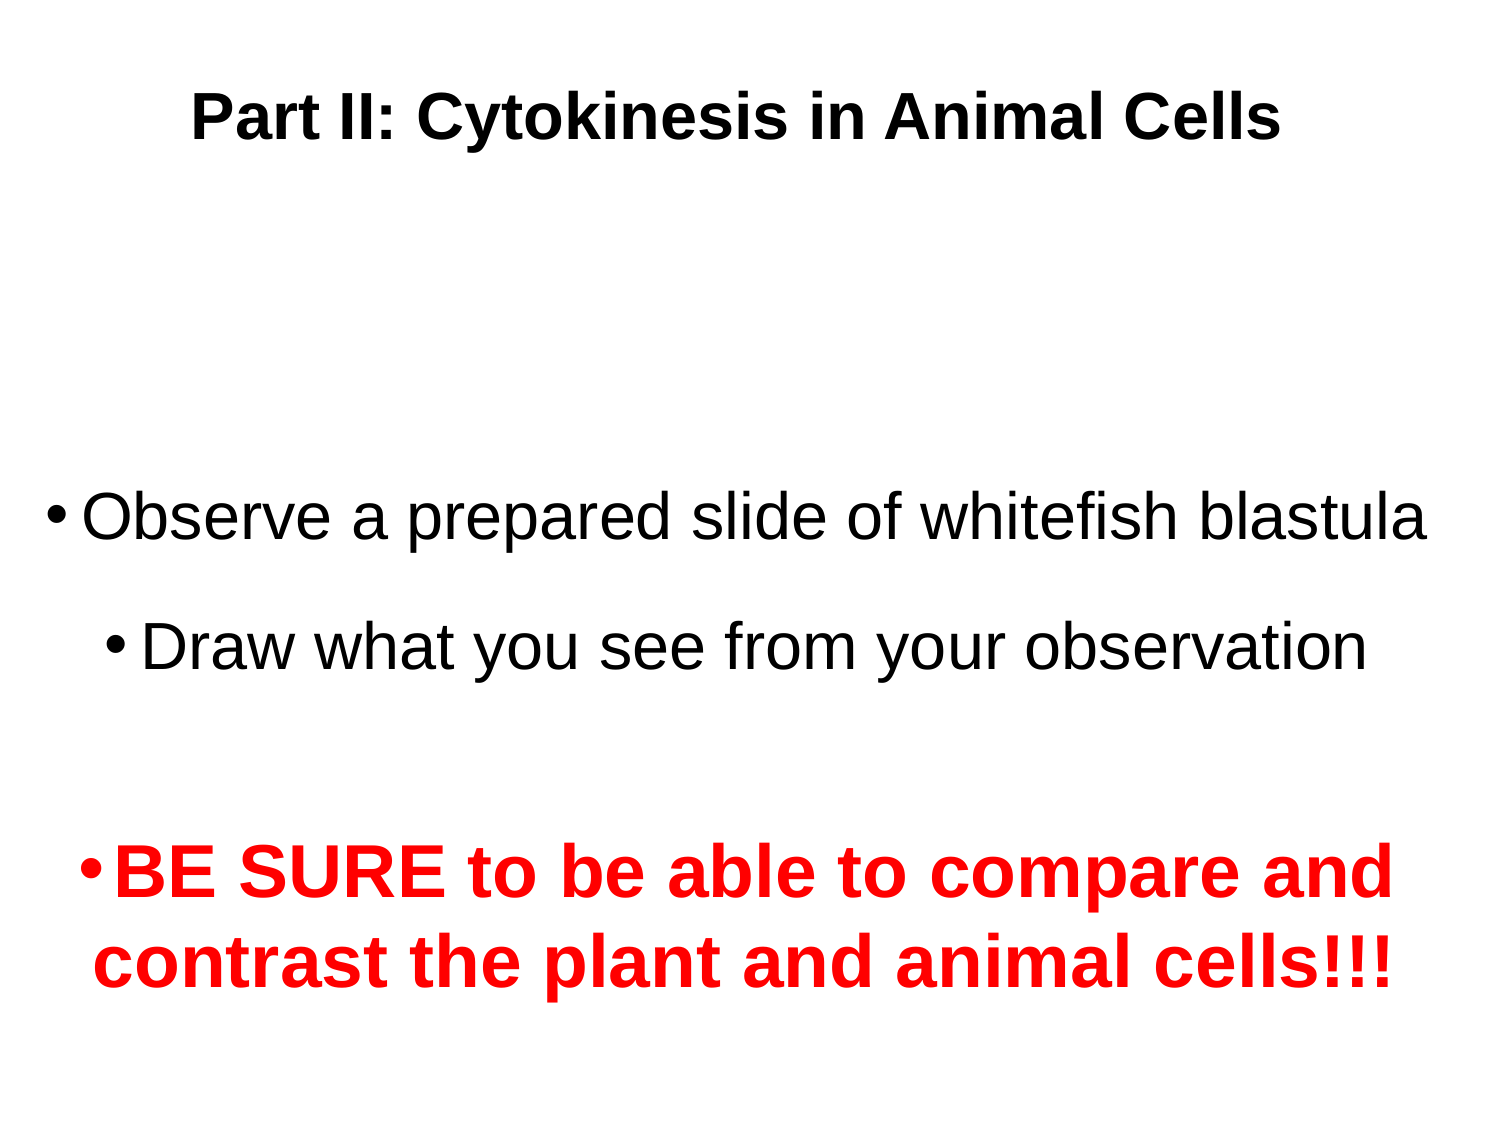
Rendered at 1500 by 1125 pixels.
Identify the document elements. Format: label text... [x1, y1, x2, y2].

text_box Part II: Cytokinesis in Animal Cells Observe a prepared slide of whitefish blastula Draw what you see from your observation BE SURE to be able to compare and contrast the plant and animal cells!!! [24, 65, 1450, 1100]
